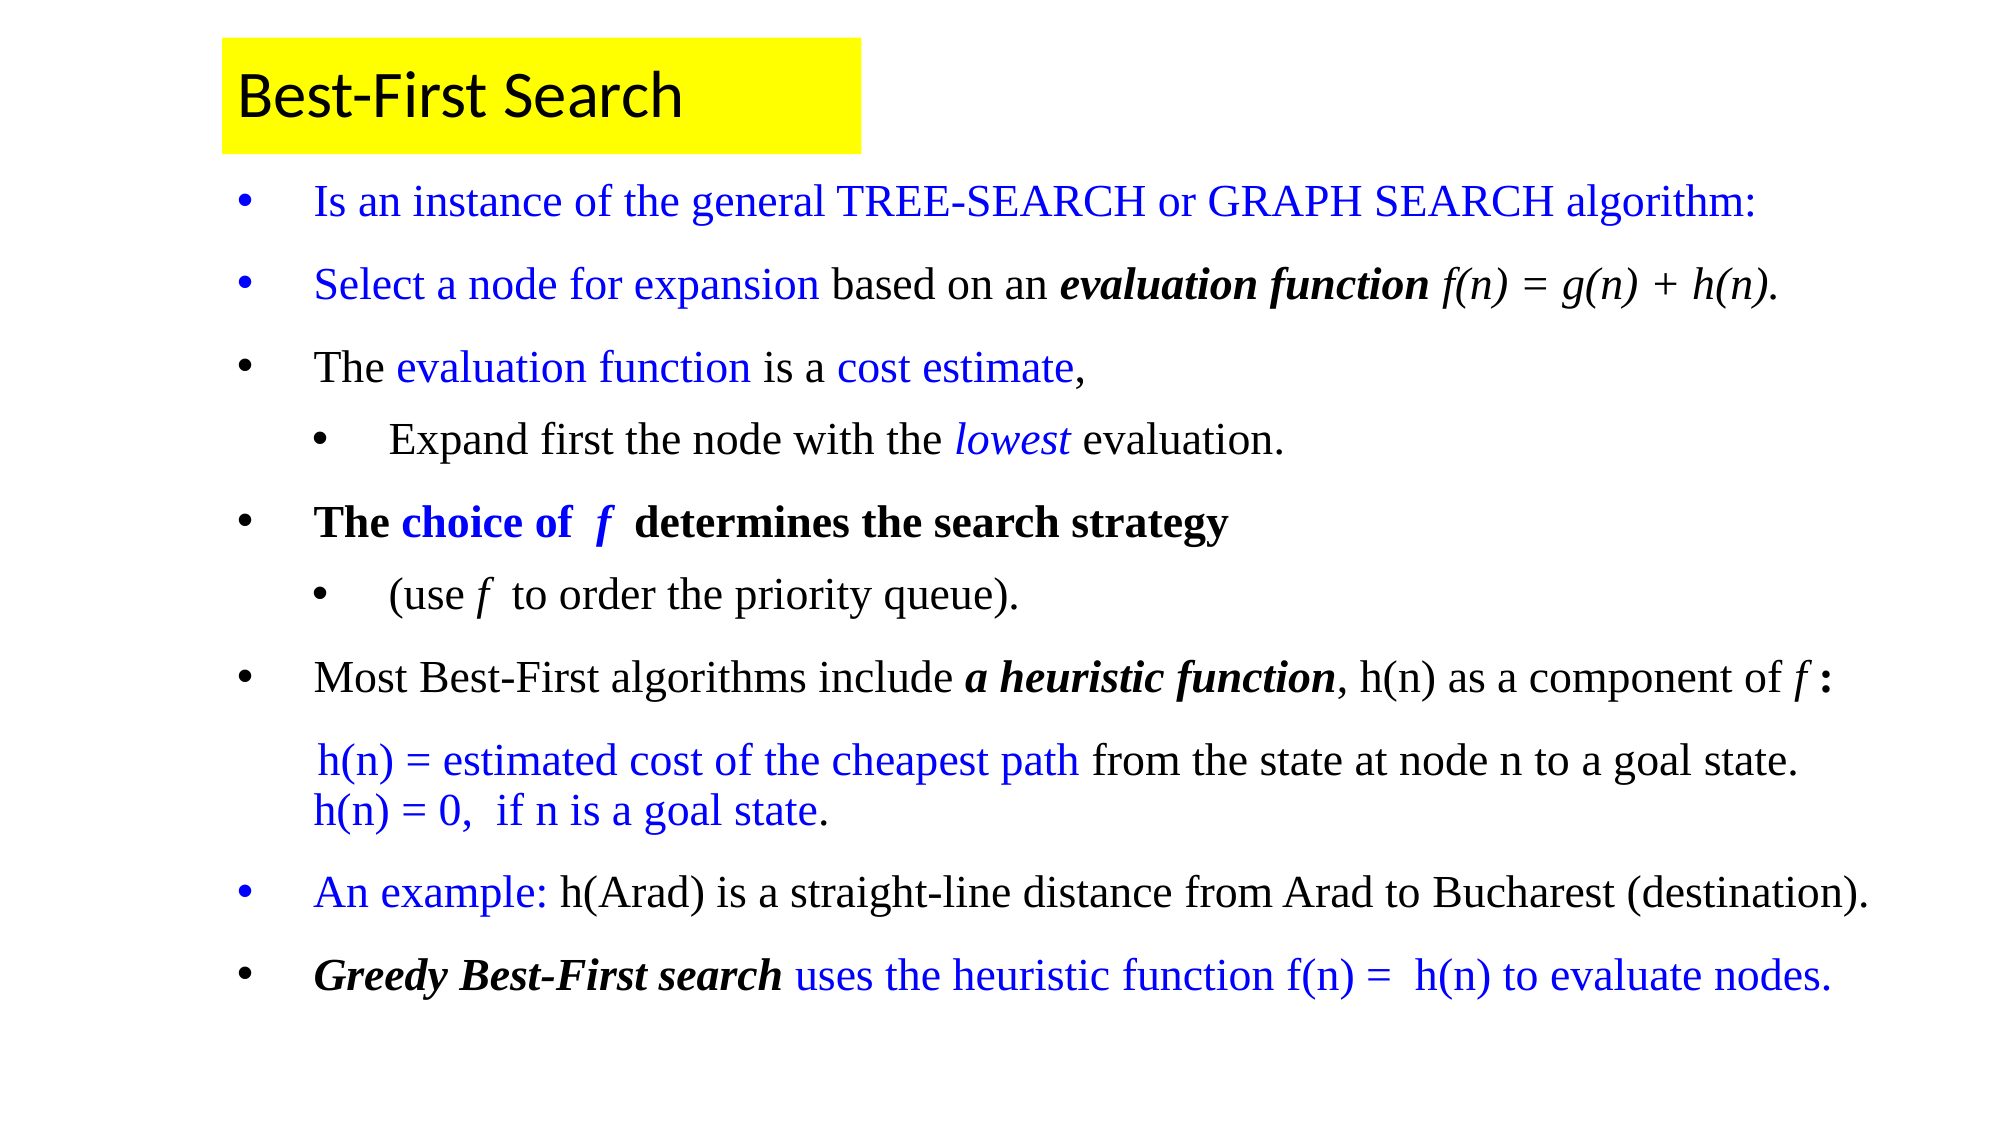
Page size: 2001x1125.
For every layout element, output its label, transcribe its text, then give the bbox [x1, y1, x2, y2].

title Best-First Search [222, 37, 862, 155]
list Is an instance of the general TREE-SEARCH or GRAPH SEARCH algorithm: Select a node for expansion based on an evaluation function f(n) = g(n) + h(n). The evaluation function is a cost estimate, Expand first the node with the lowest evaluation. The choice of f determines the search strategy (use f to order the priority queue). Most Best-First algorithms include a heuristic function, h(n) as a component of f : h(n) = estimated cost of the cheapest path from the state at node n to a goal state. h(n) = 0, if n is a goal state. An example: h(Arad) is a straight-line distance from Arad to Bucharest (destination). Greedy Best-First search uses the heuristic function f(n) = h(n) to evaluate nodes. [222, 169, 1890, 1115]
